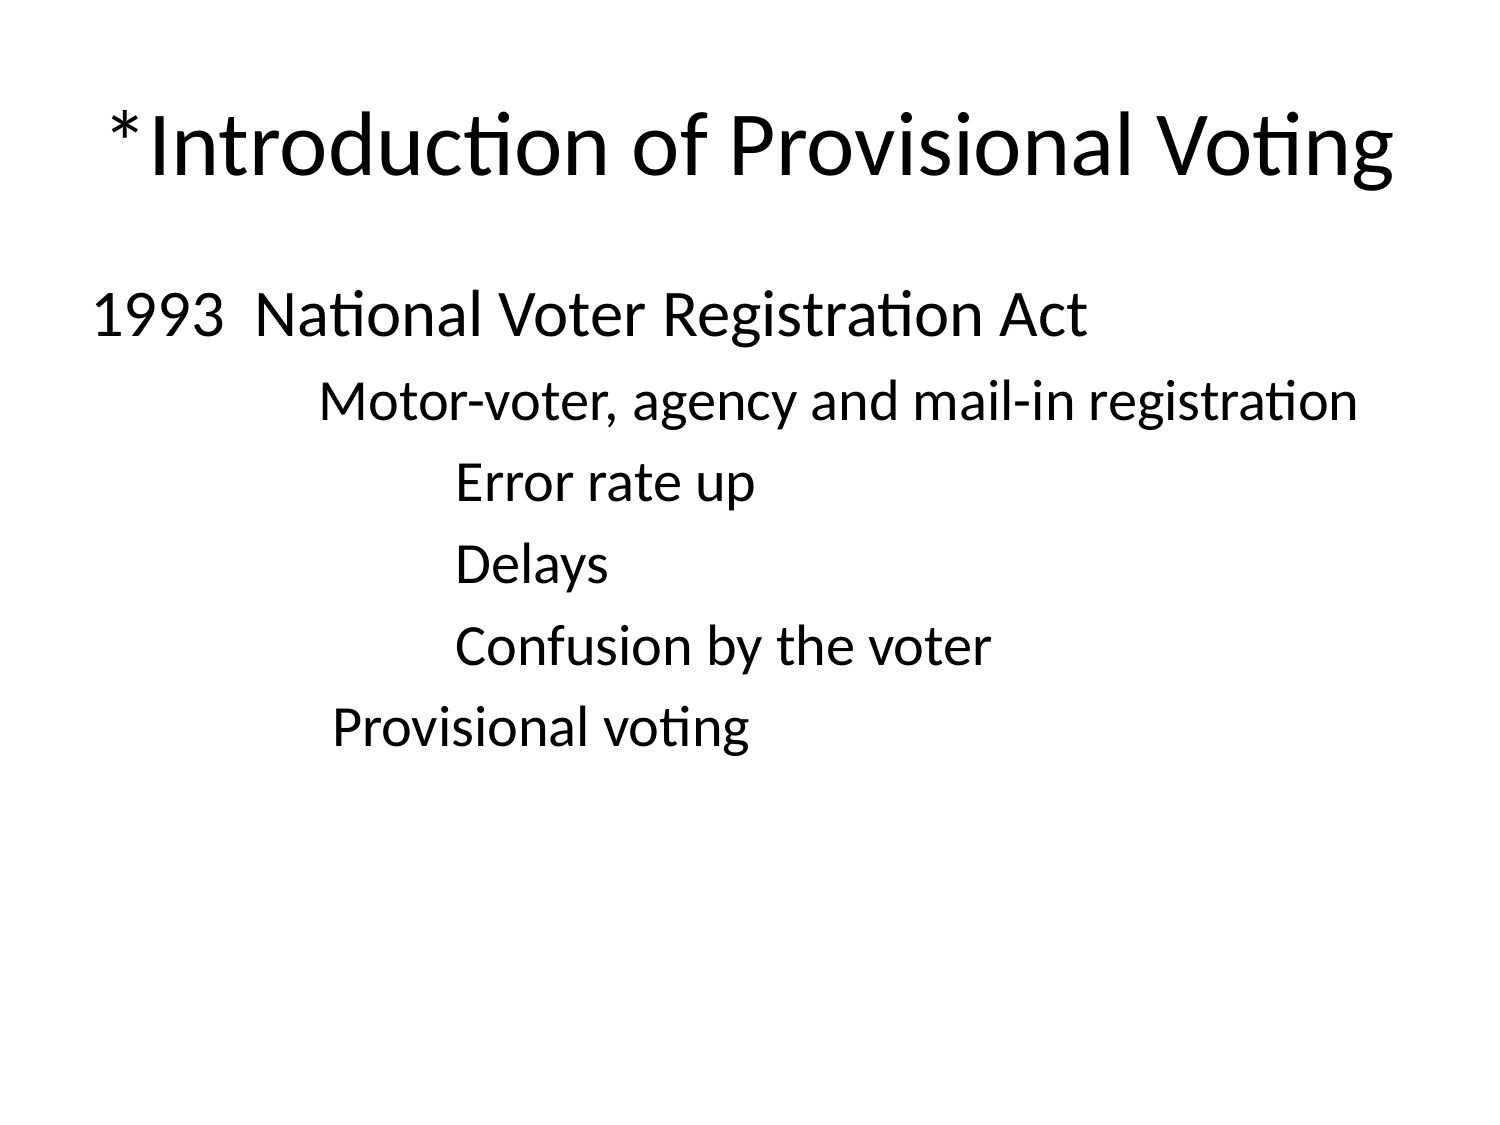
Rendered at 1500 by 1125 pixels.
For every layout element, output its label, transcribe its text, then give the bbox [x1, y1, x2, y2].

title *Introduction of Provisional Voting [75, 45, 1425, 233]
list 1993 National Voter Registration Act Motor-voter, agency and mail-in registration Error rate up Delays Confusion by the voter Provisional voting [75, 262, 1425, 1005]
